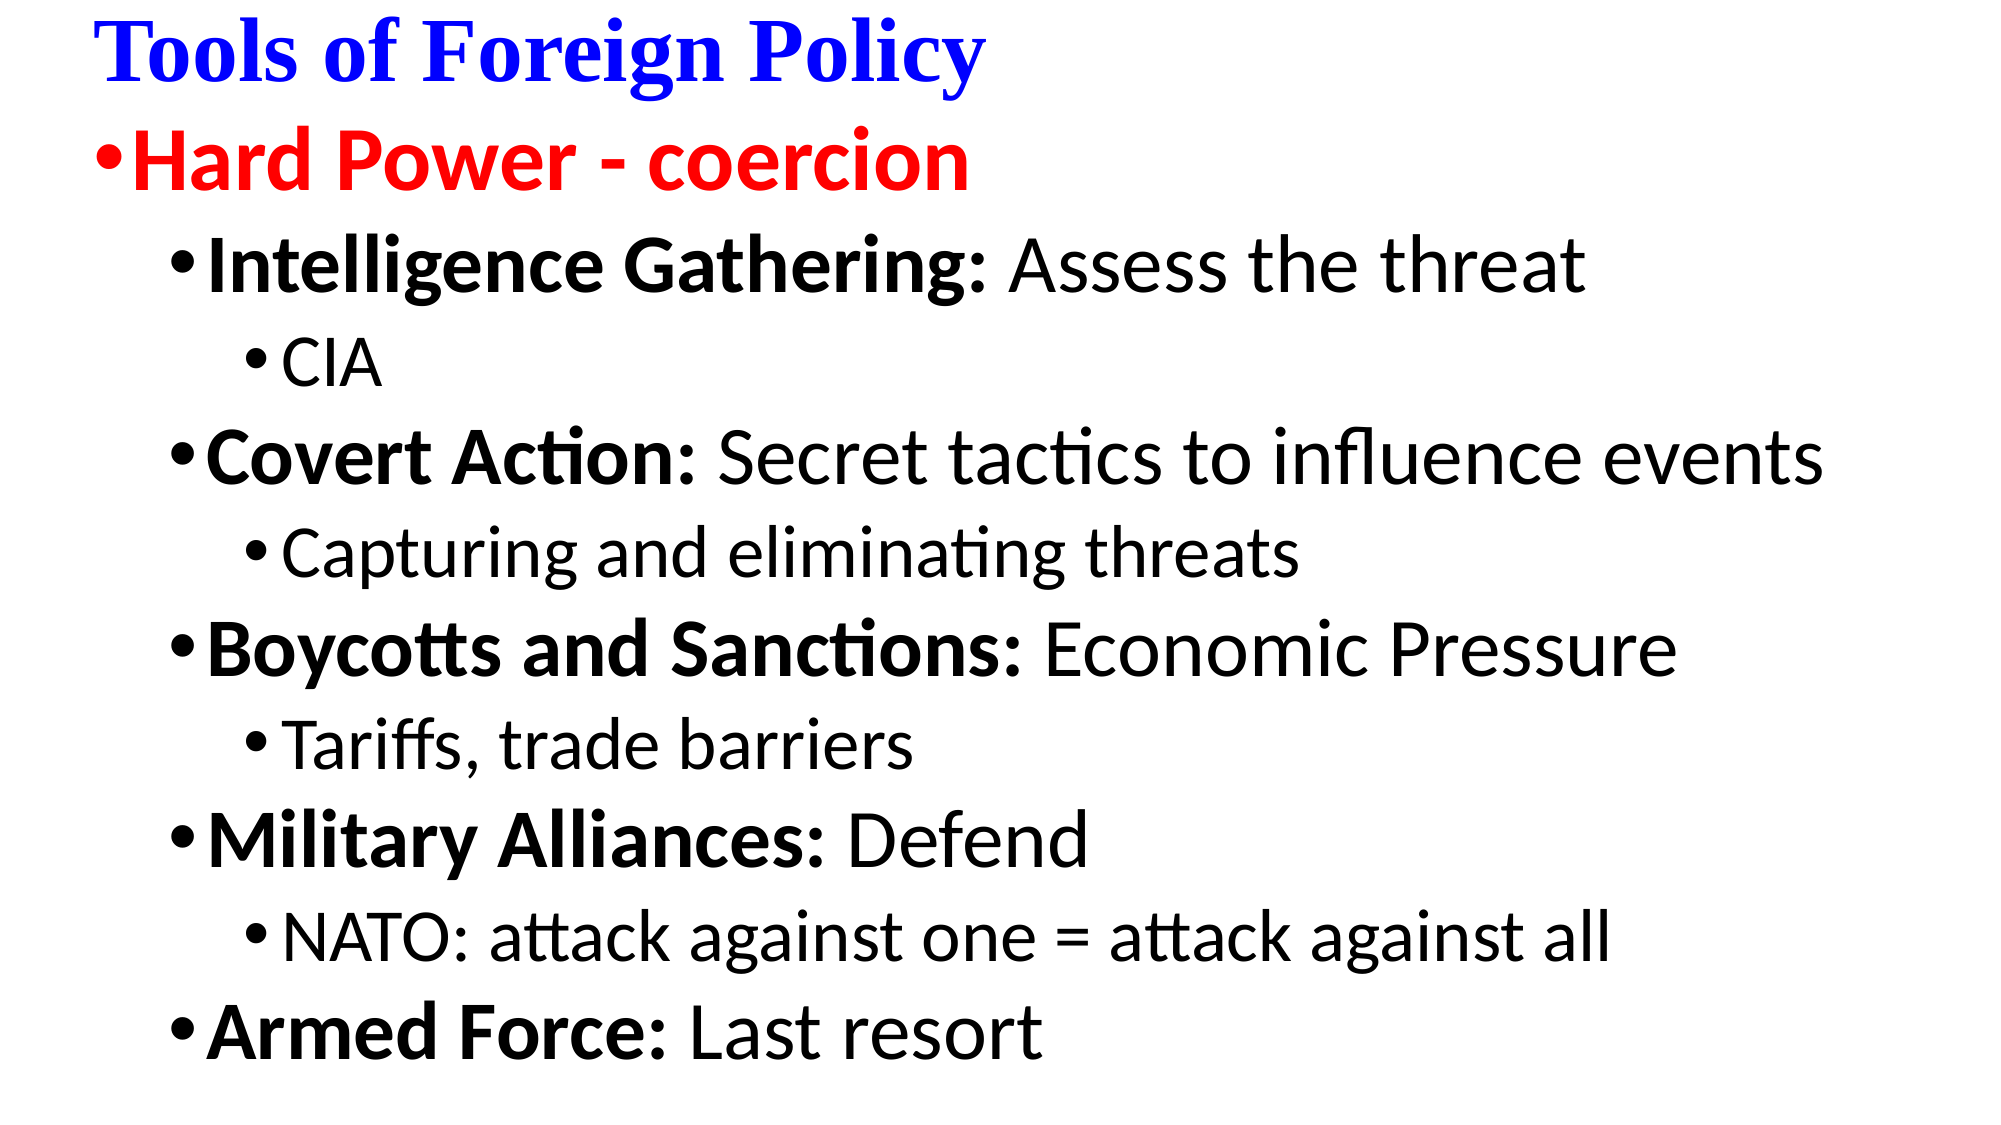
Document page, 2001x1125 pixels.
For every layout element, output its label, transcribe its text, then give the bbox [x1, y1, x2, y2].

list Hard Power - coercion Intelligence Gathering: Assess the threat CIA Covert Action: Secret tactics to influence events Capturing and eliminating threats Boycotts and Sanctions: Economic Pressure Tariffs, trade barriers Military Alliances: Defend NATO: attack against one = attack against all Armed Force: Last resort [78, 104, 1944, 1125]
text_box Tools of Foreign Policy [78, 0, 1750, 105]
